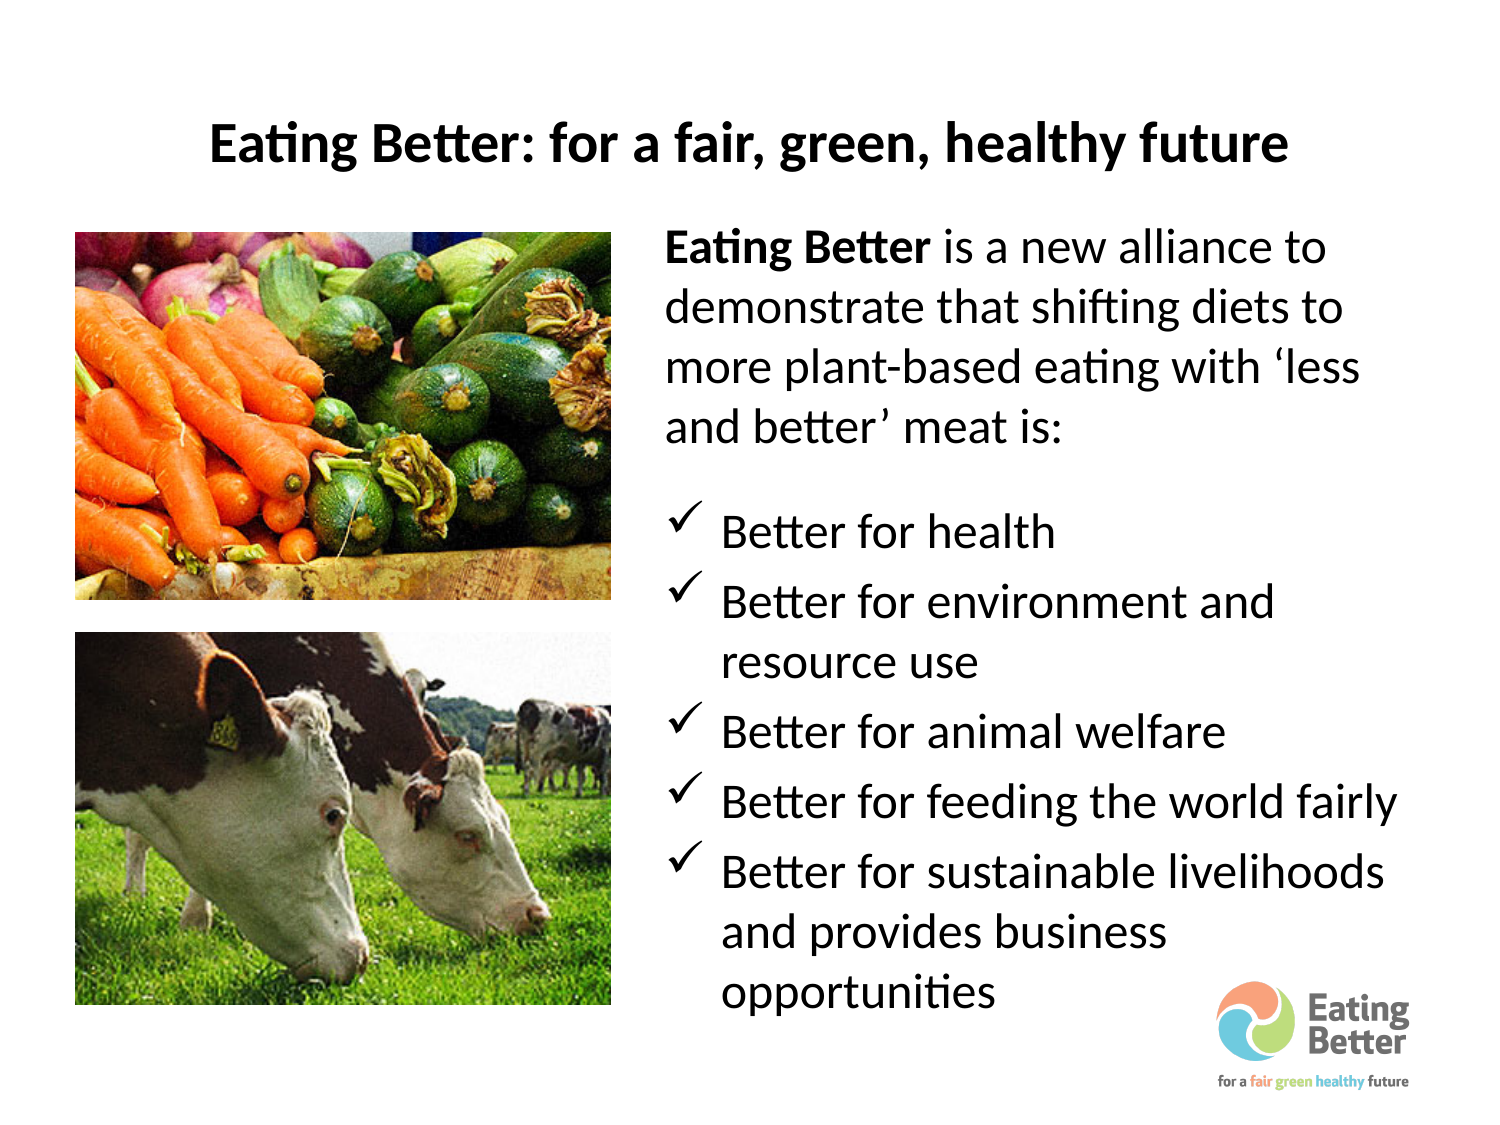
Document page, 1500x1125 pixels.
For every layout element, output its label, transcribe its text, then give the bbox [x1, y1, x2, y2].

picture [74, 232, 611, 601]
picture [74, 632, 611, 1006]
list Eating Better is a new alliance to demonstrate that shifting diets to more plant-based eating with ‘less and better’ meat is: Better for health Better for environment and resource use Better for animal welfare Better for feeding the world fairly Better for sustainable livelihoods and provides business opportunities [649, 205, 1425, 1005]
title Eating Better: for a fair, green, healthy future [75, 45, 1425, 233]
